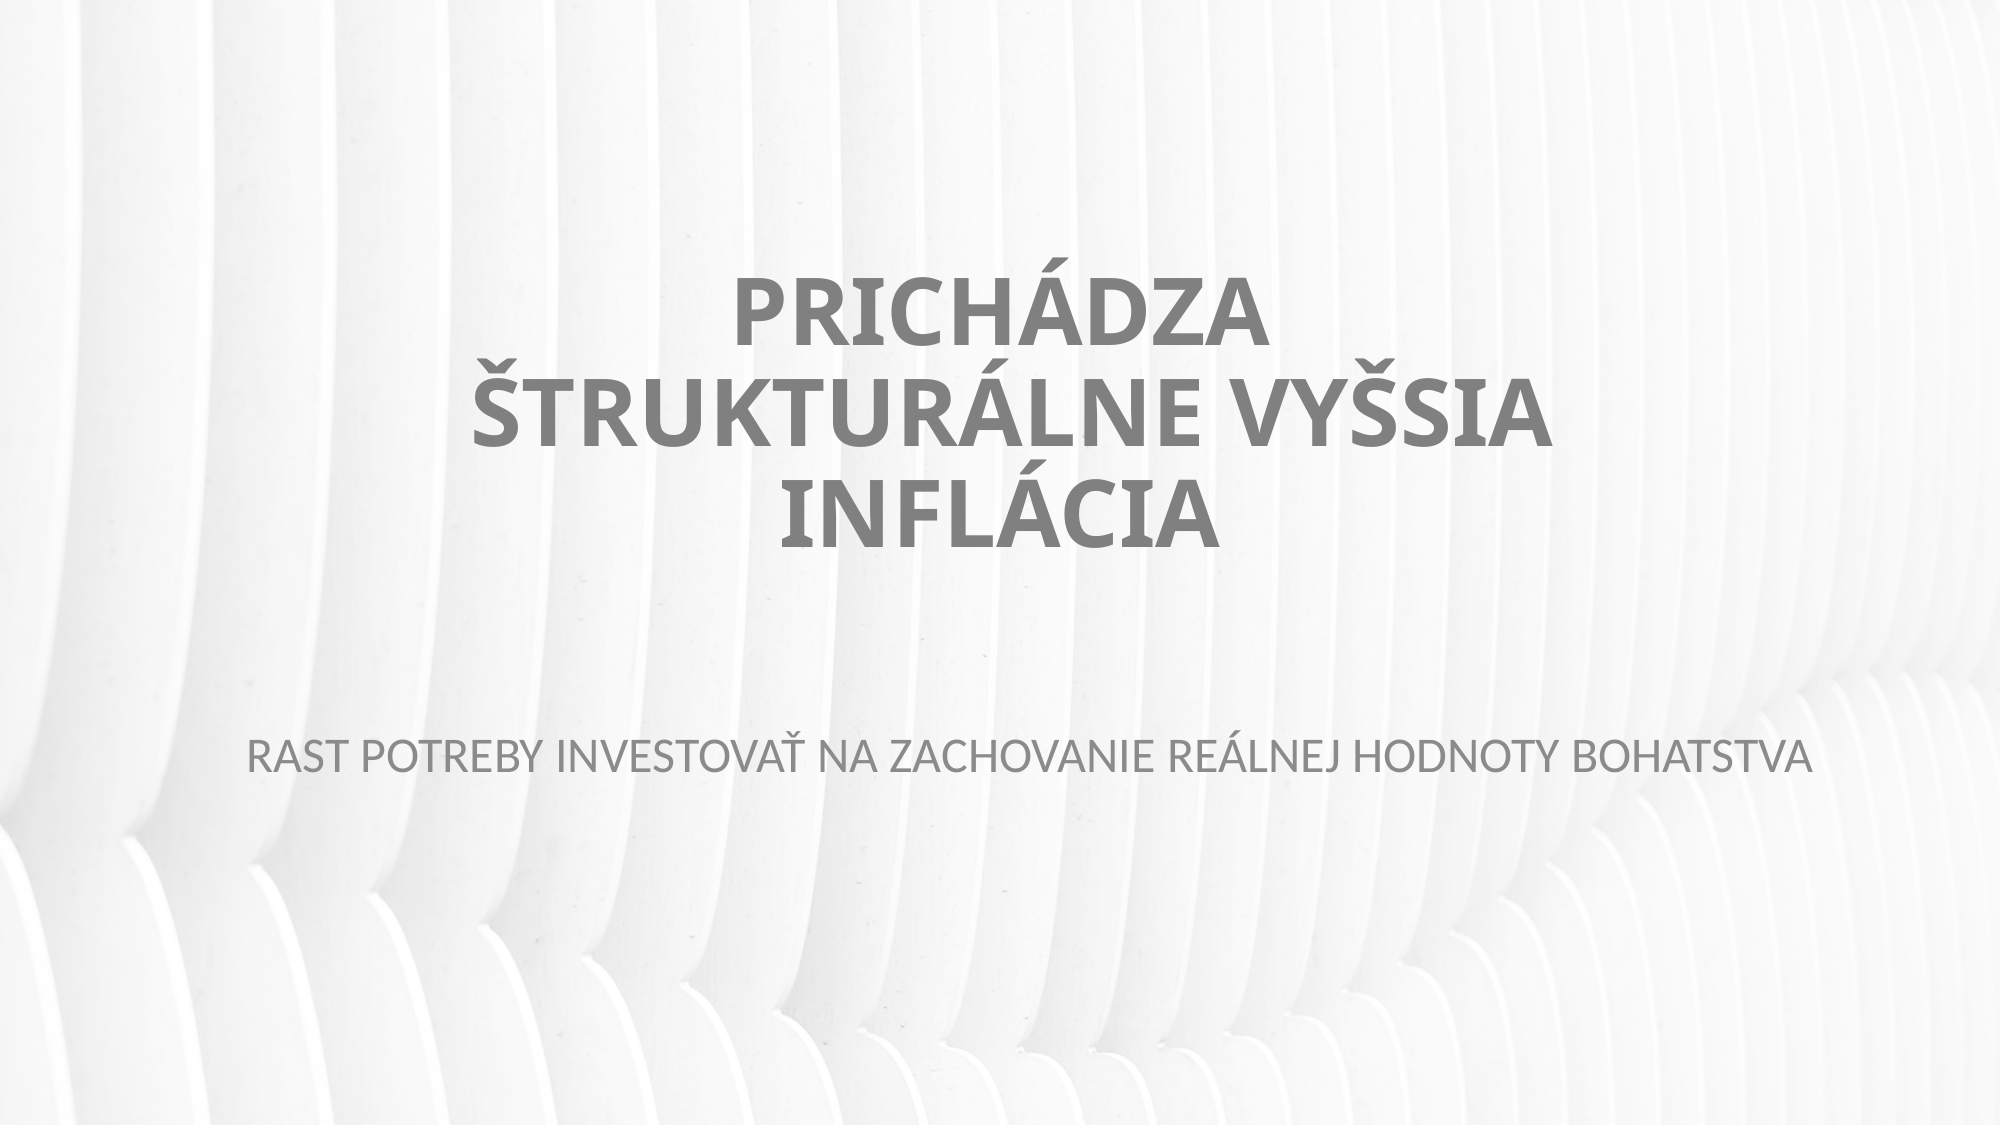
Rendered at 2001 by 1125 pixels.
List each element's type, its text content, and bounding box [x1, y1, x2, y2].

picture [0, 0, 2001, 1125]
title PRICHÁDZA ŠTRUKTURÁLNE VYŠSIA INFLÁCIA [249, 184, 1750, 576]
subtitle RAST POTREBY INVESTOVAŤ NA ZACHOVANIE REÁLNEJ HODNOTY BOHATSTVA [166, 721, 1895, 994]
